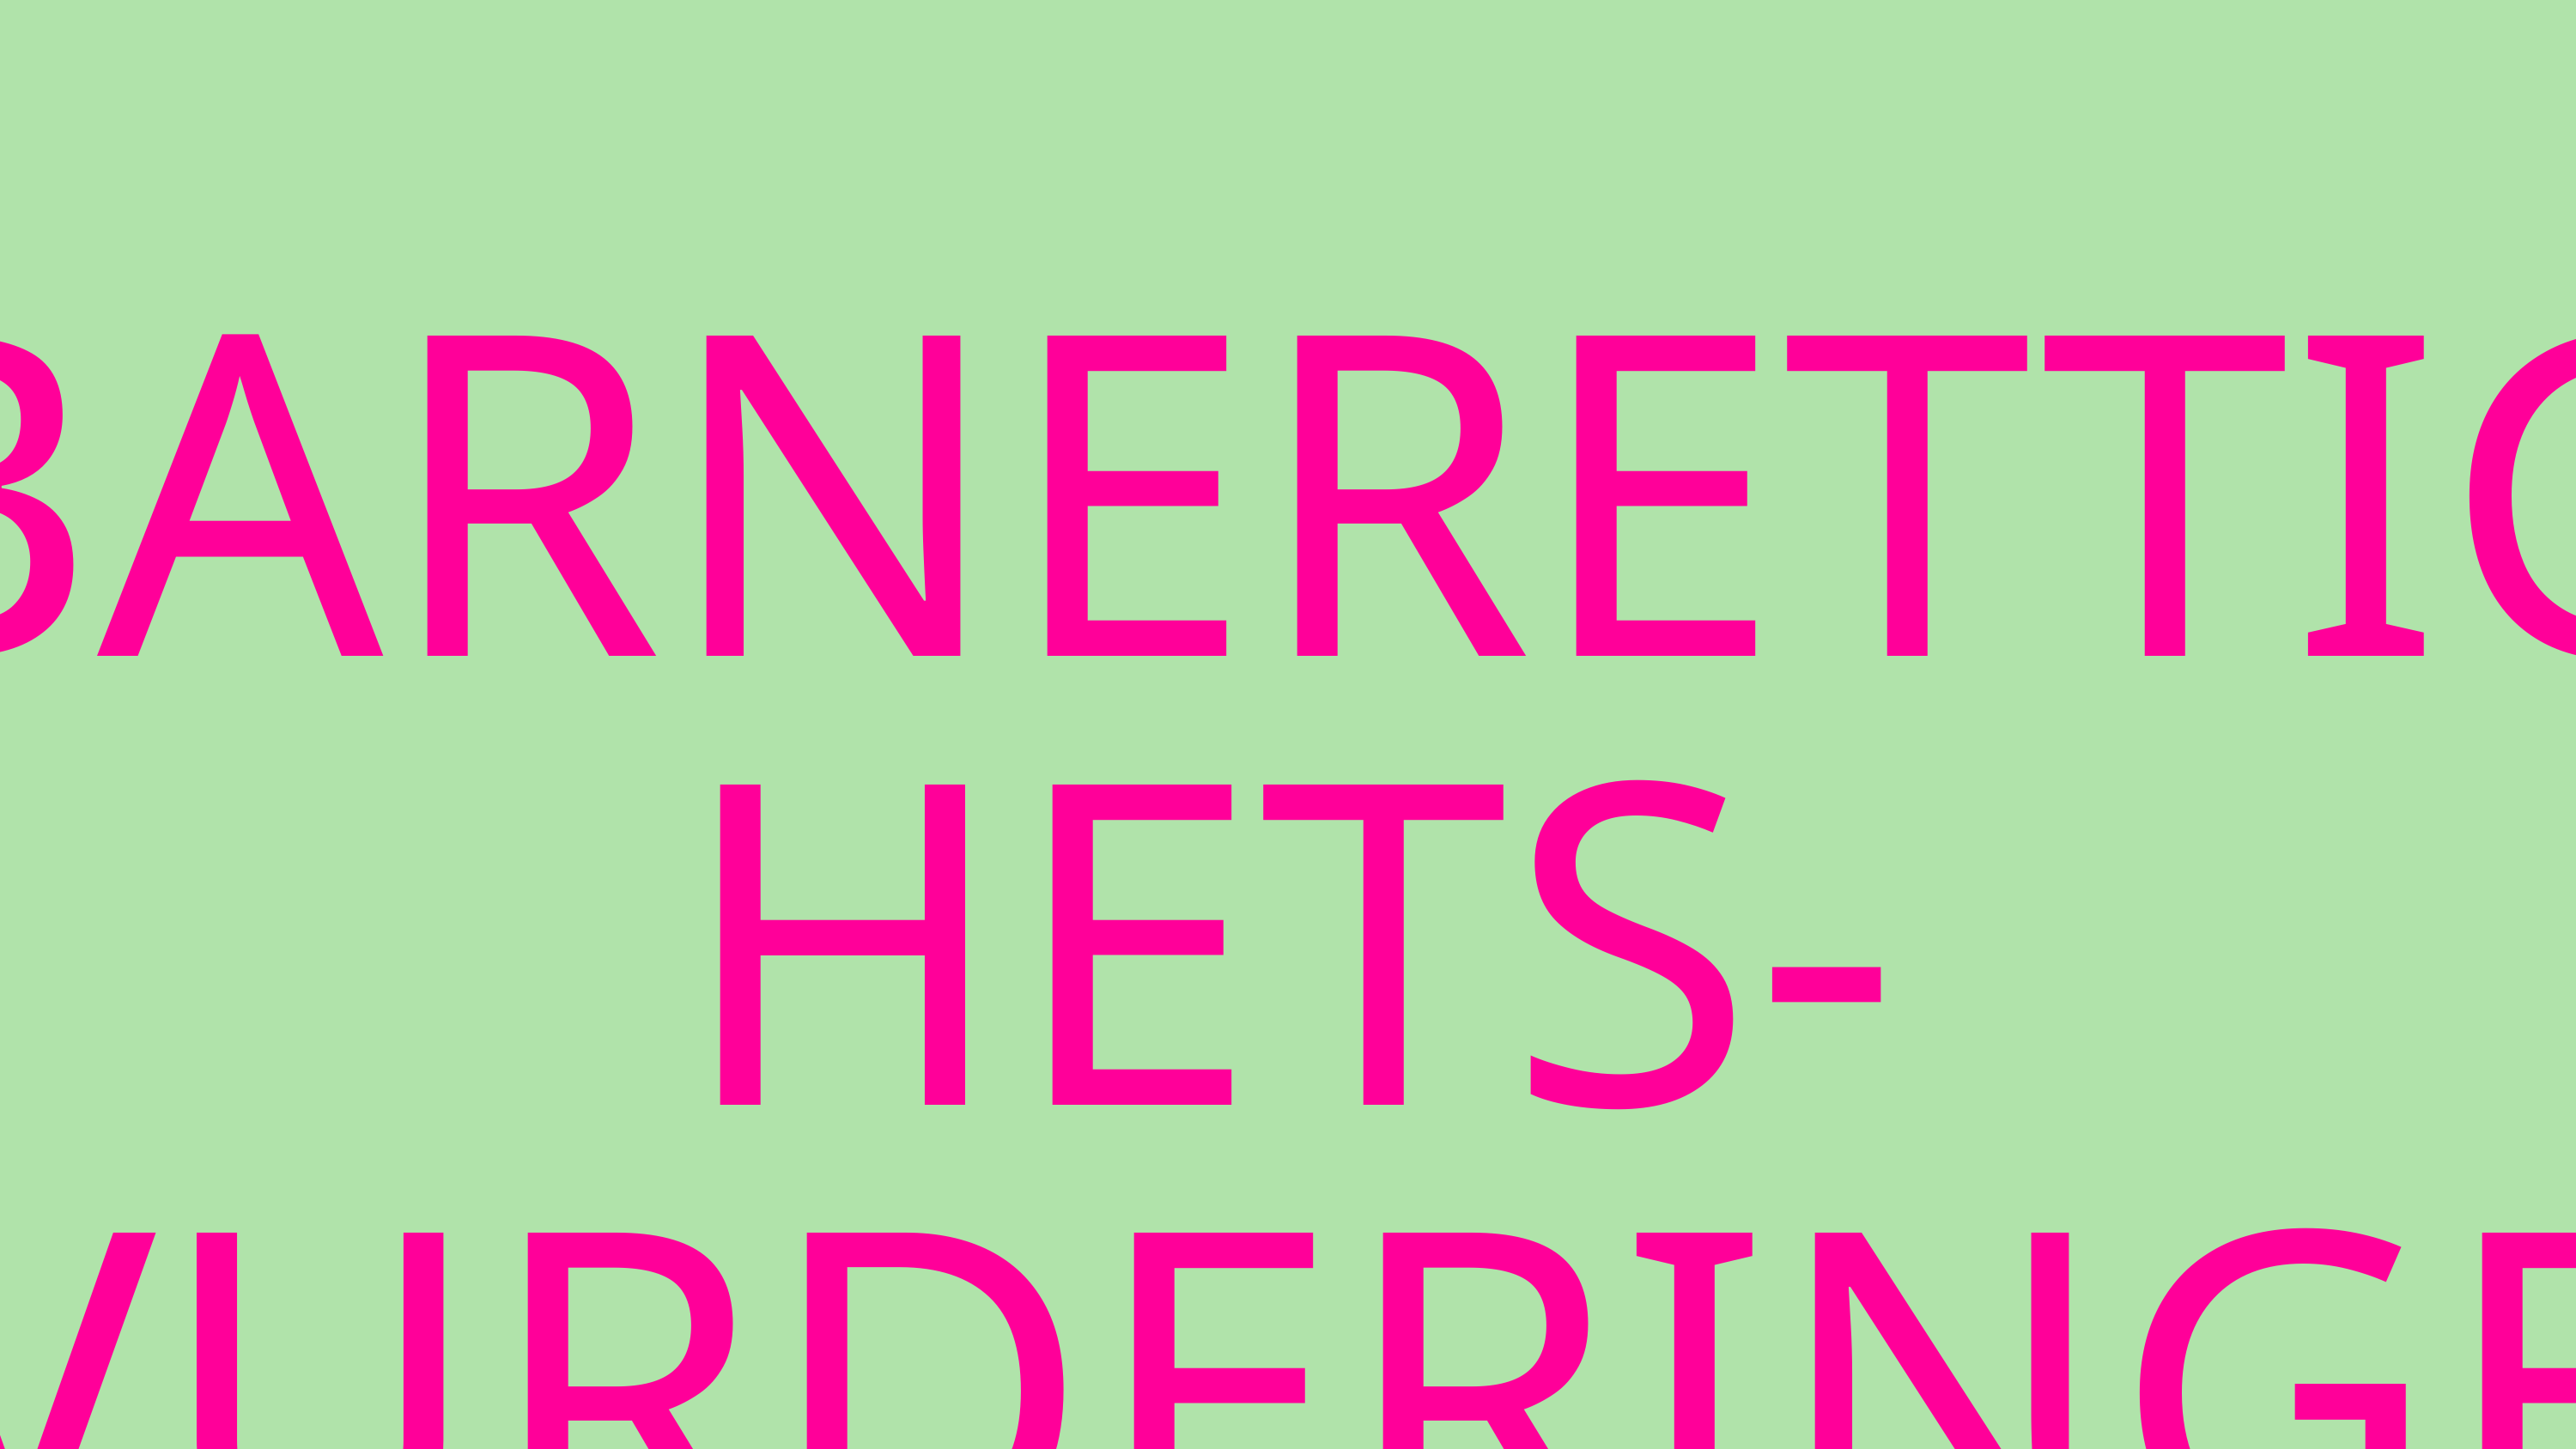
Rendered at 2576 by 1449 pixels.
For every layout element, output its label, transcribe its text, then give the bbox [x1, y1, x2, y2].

text_box BARNERETTIGHETS- VURDERINGER [0, 297, 2576, 1449]
